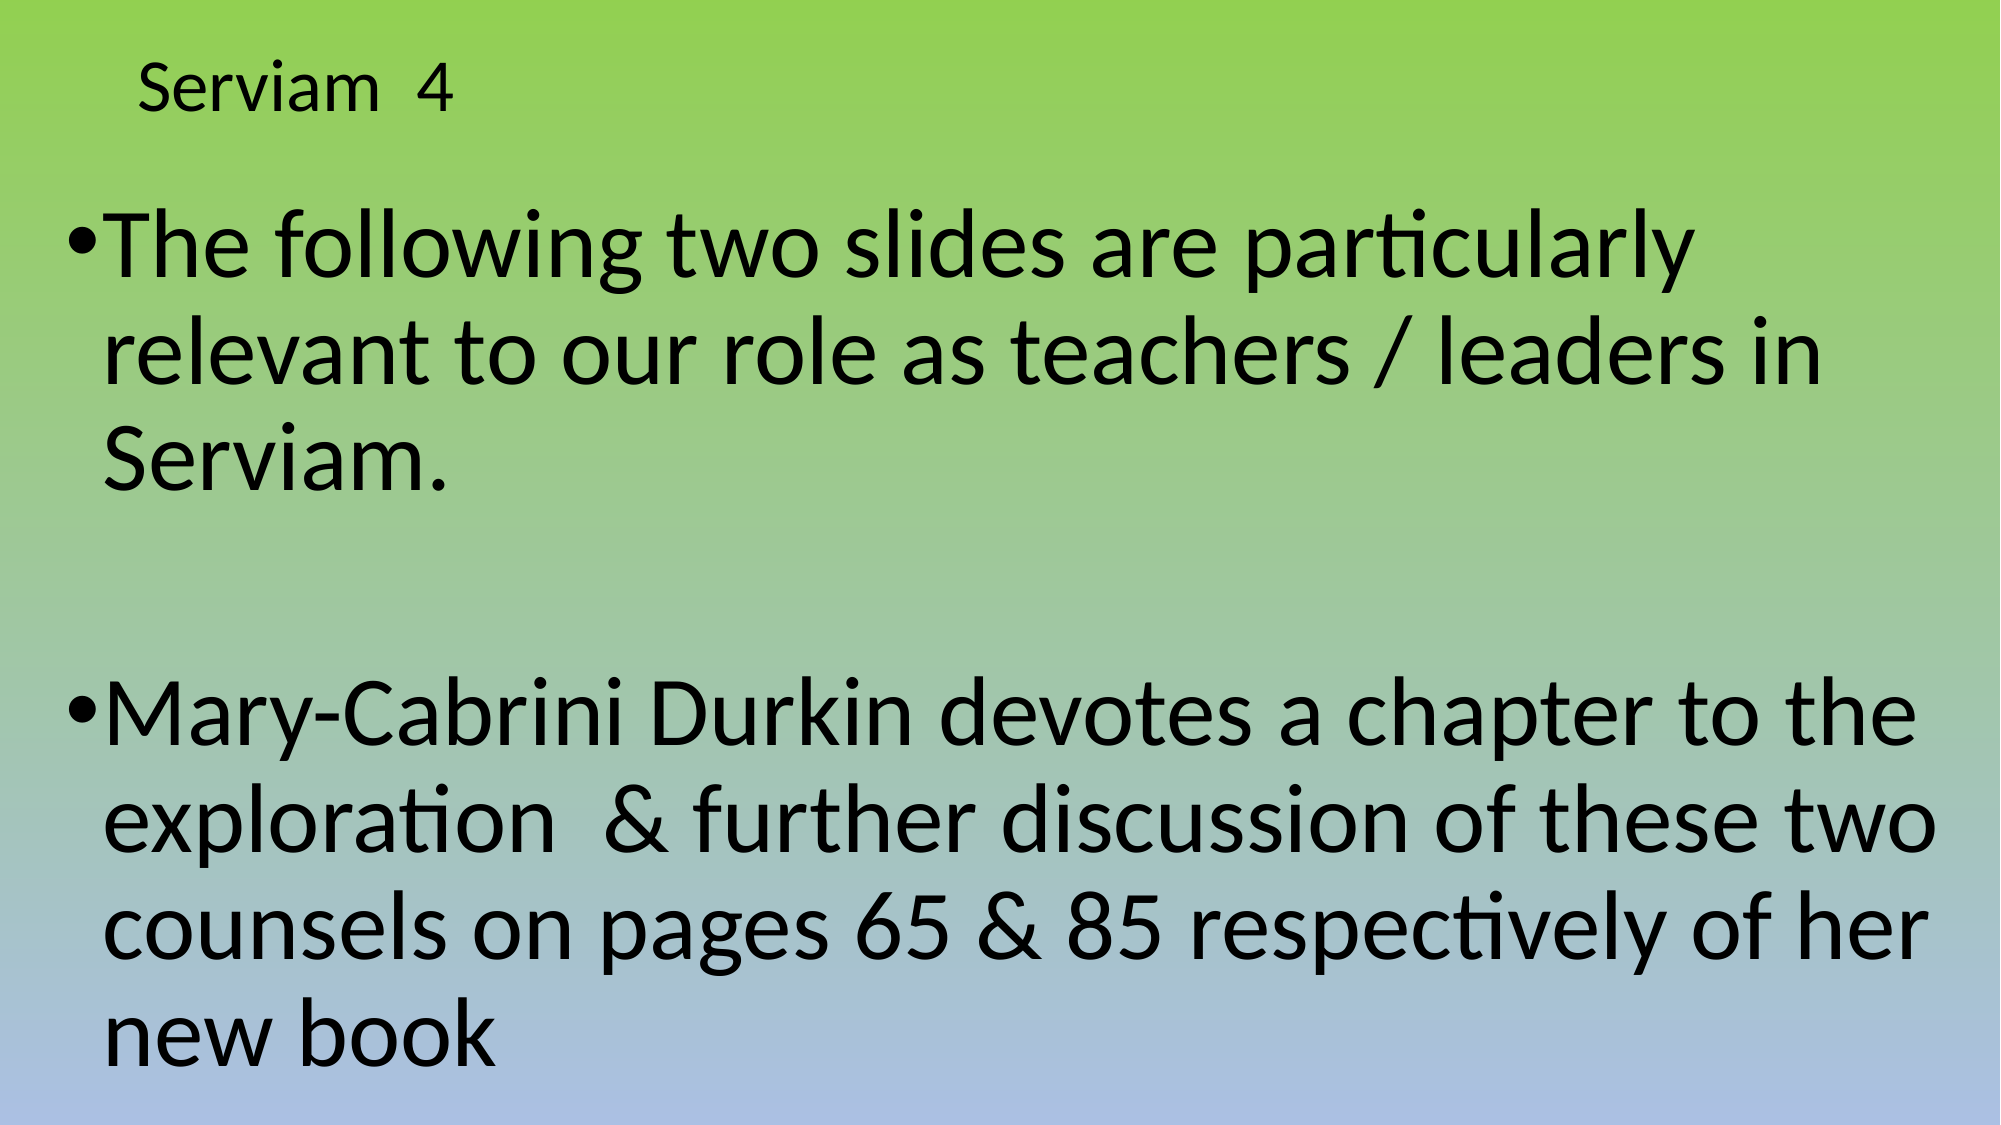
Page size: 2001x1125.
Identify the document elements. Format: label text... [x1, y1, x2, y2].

list The following two slides are particularly relevant to our role as teachers / leaders in Serviam. Mary-Cabrini Durkin devotes a chapter to the exploration & further discussion of these two counsels on pages 65 & 85 respectively of her new book [50, 184, 1972, 1097]
title [50, 28, 1863, 184]
